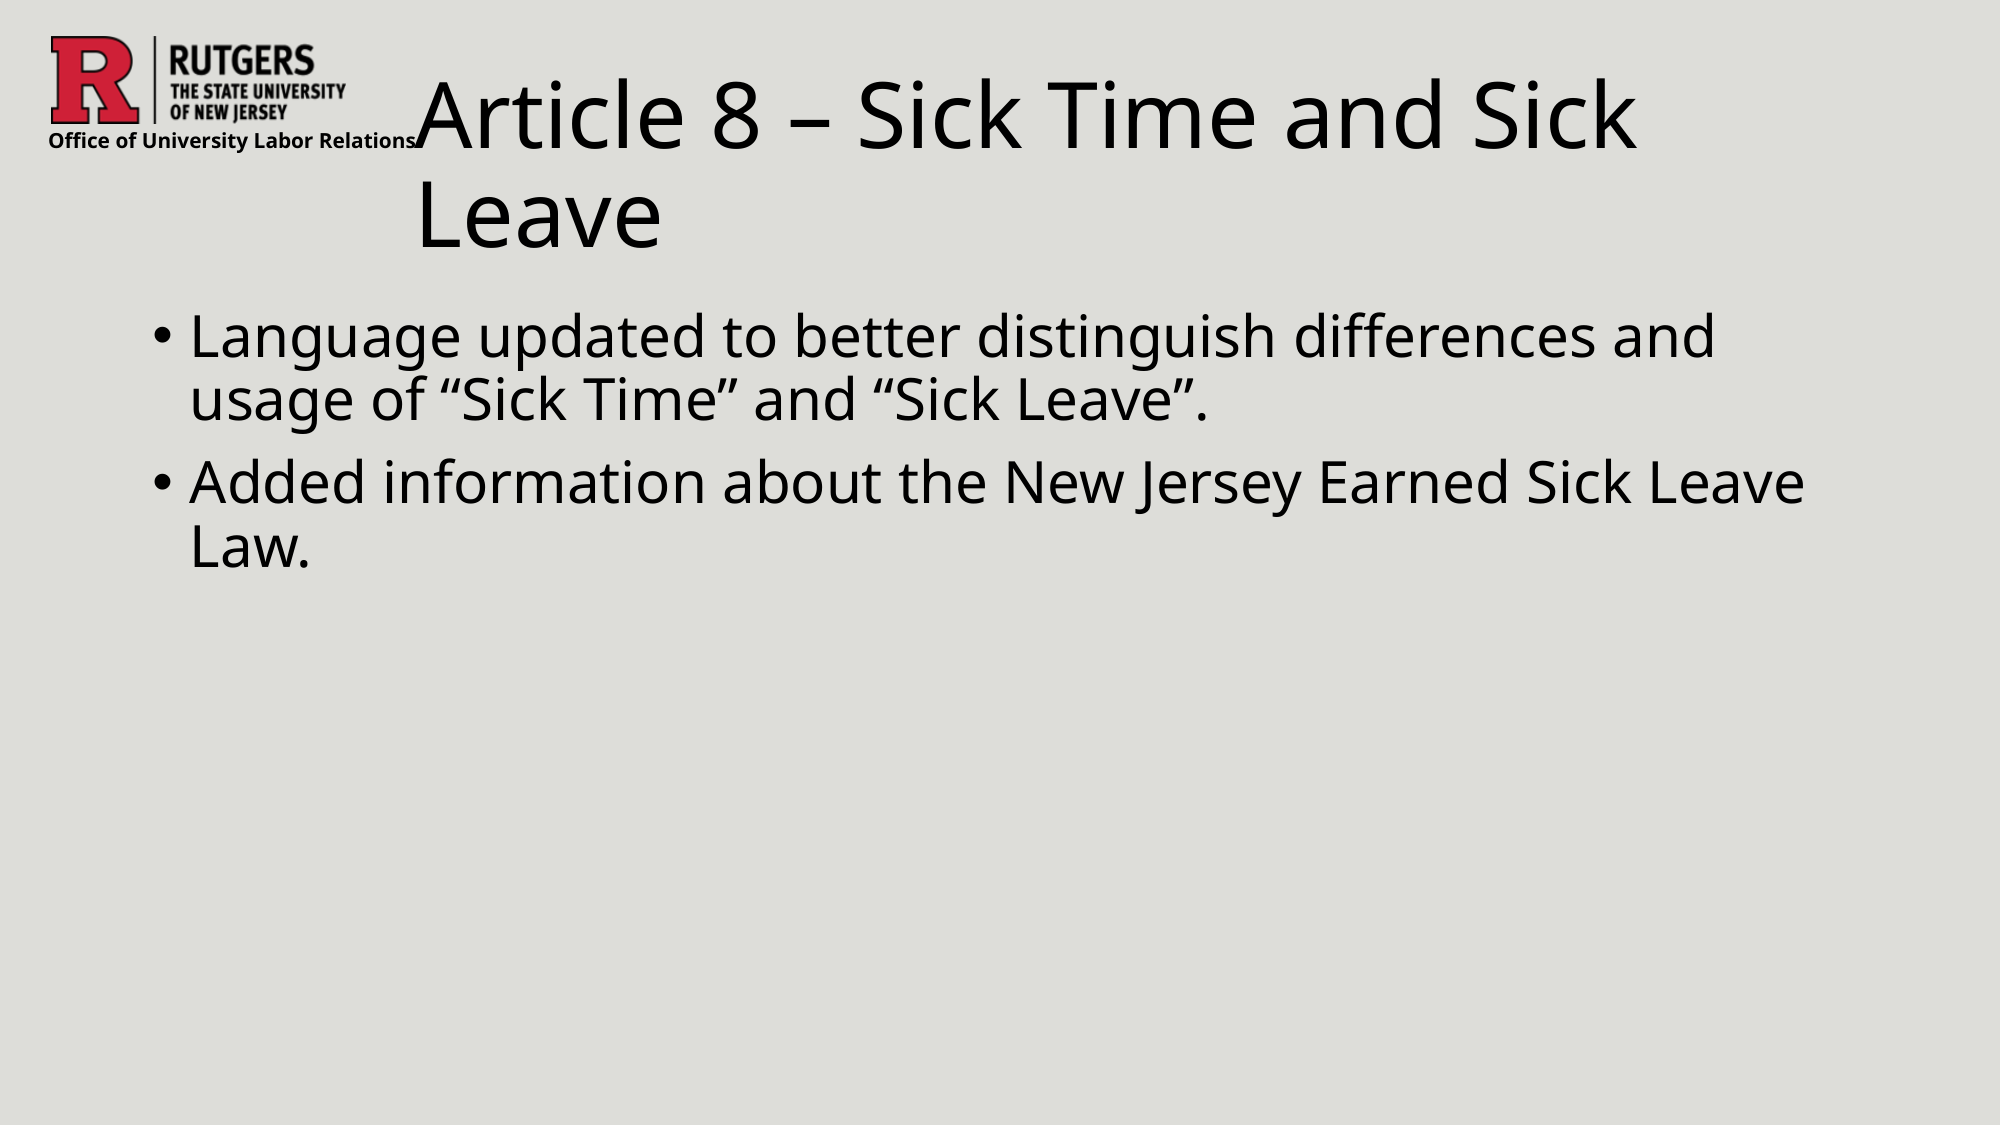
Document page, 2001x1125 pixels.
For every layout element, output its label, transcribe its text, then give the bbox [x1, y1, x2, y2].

picture [51, 36, 346, 124]
title Article 8 – Sick Time and Sick Leave [399, 59, 1863, 278]
list Language updated to better distinguish differences and usage of “Sick Time” and “Sick Leave”. Added information about the New Jersey Earned Sick Leave Law. [137, 299, 1863, 1014]
